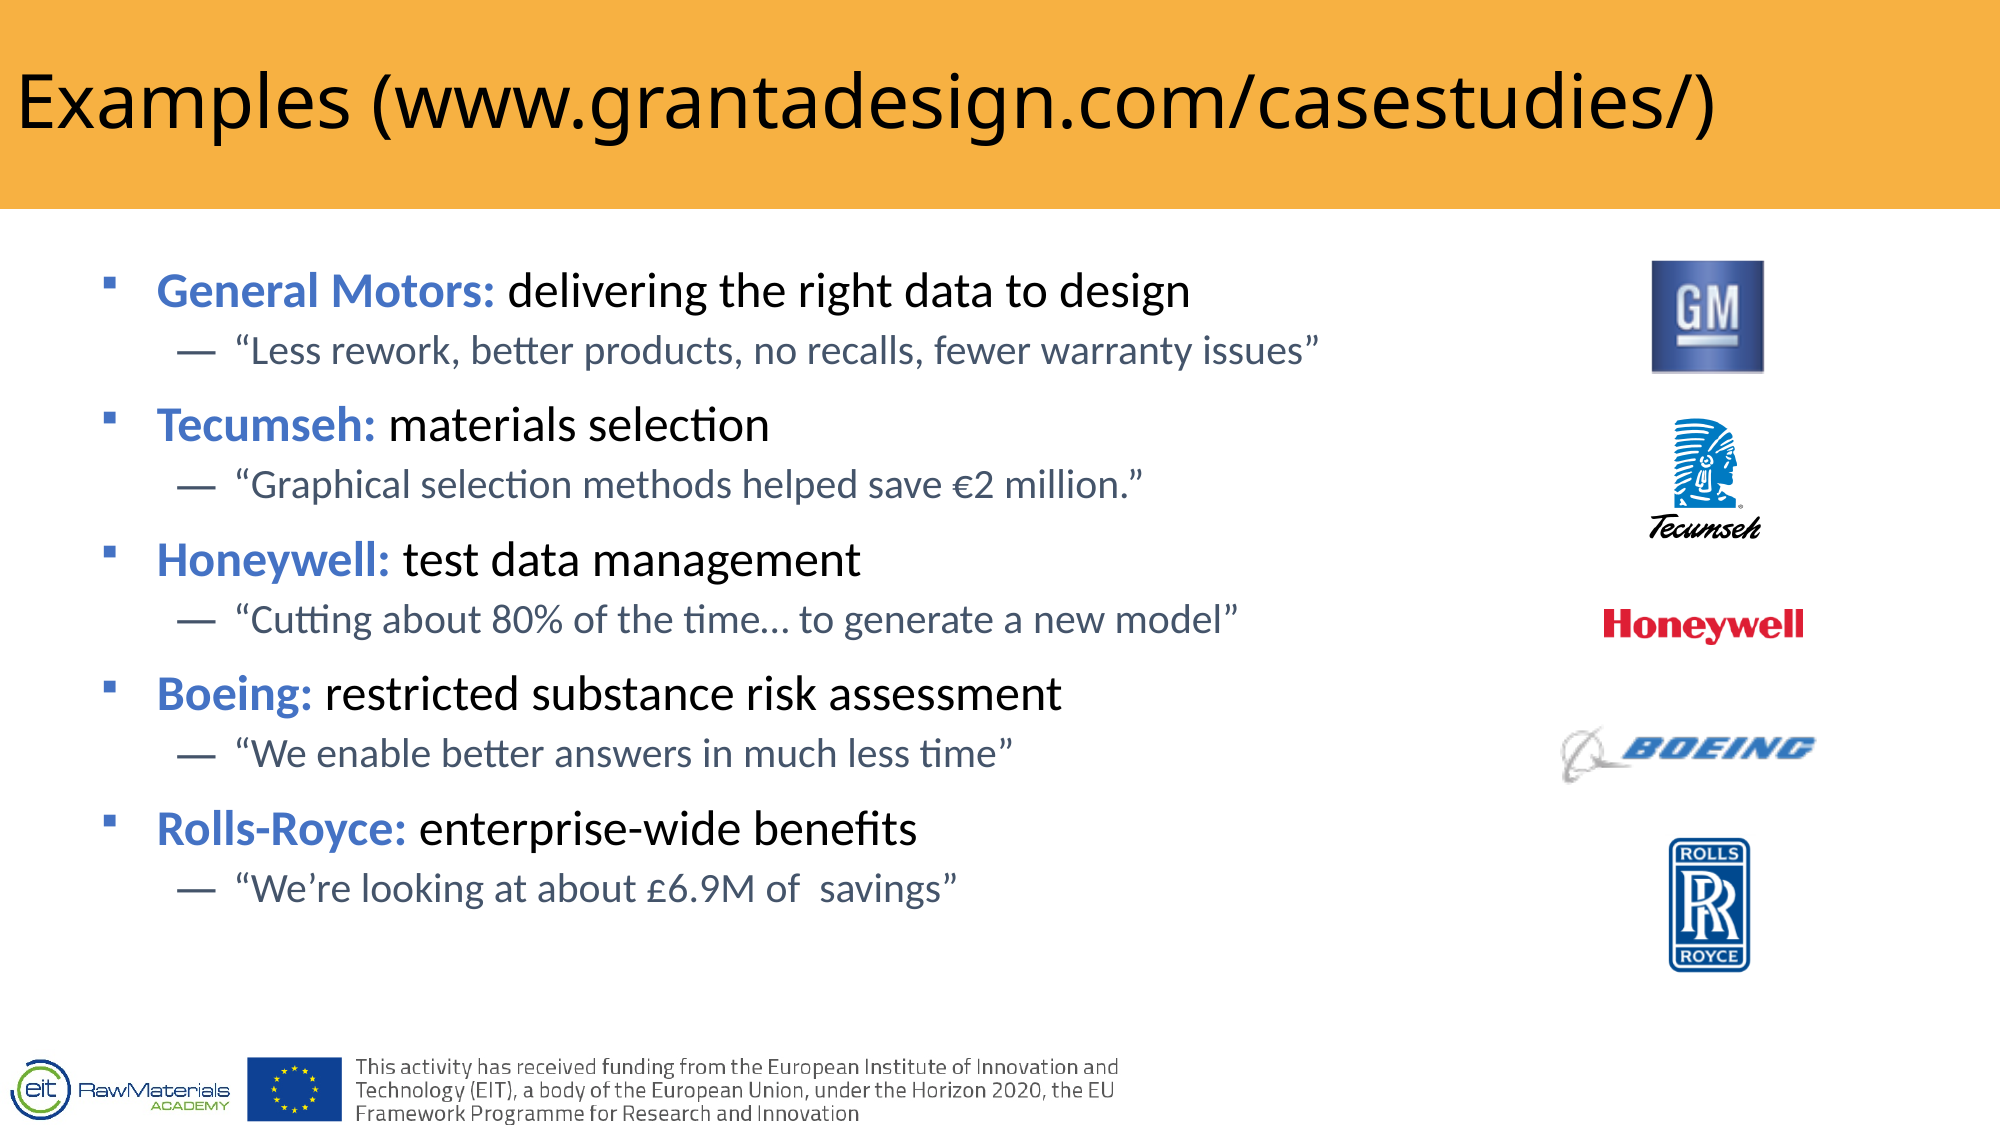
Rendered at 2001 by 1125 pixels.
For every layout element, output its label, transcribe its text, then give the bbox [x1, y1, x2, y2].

picture [0, 1049, 1128, 1125]
picture [0, 0, 2000, 209]
picture [1604, 609, 1803, 645]
picture [1612, 259, 1803, 374]
picture [1665, 834, 1756, 976]
list General Motors: delivering the right data to design “Less rework, better products, no recalls, fewer warranty issues” Tecumseh: materials selection “Graphical selection methods helped save €2 million.” Honeywell: test data management “Cutting about 80% of the time… to generate a new model” Boeing: restricted substance risk assessment “We enable better answers in much less time” Rolls-Royce: enterprise-wide benefits “We’re looking at about £6.9M of savings” [85, 256, 1917, 1025]
picture [1649, 418, 1761, 539]
picture [1559, 723, 1819, 787]
